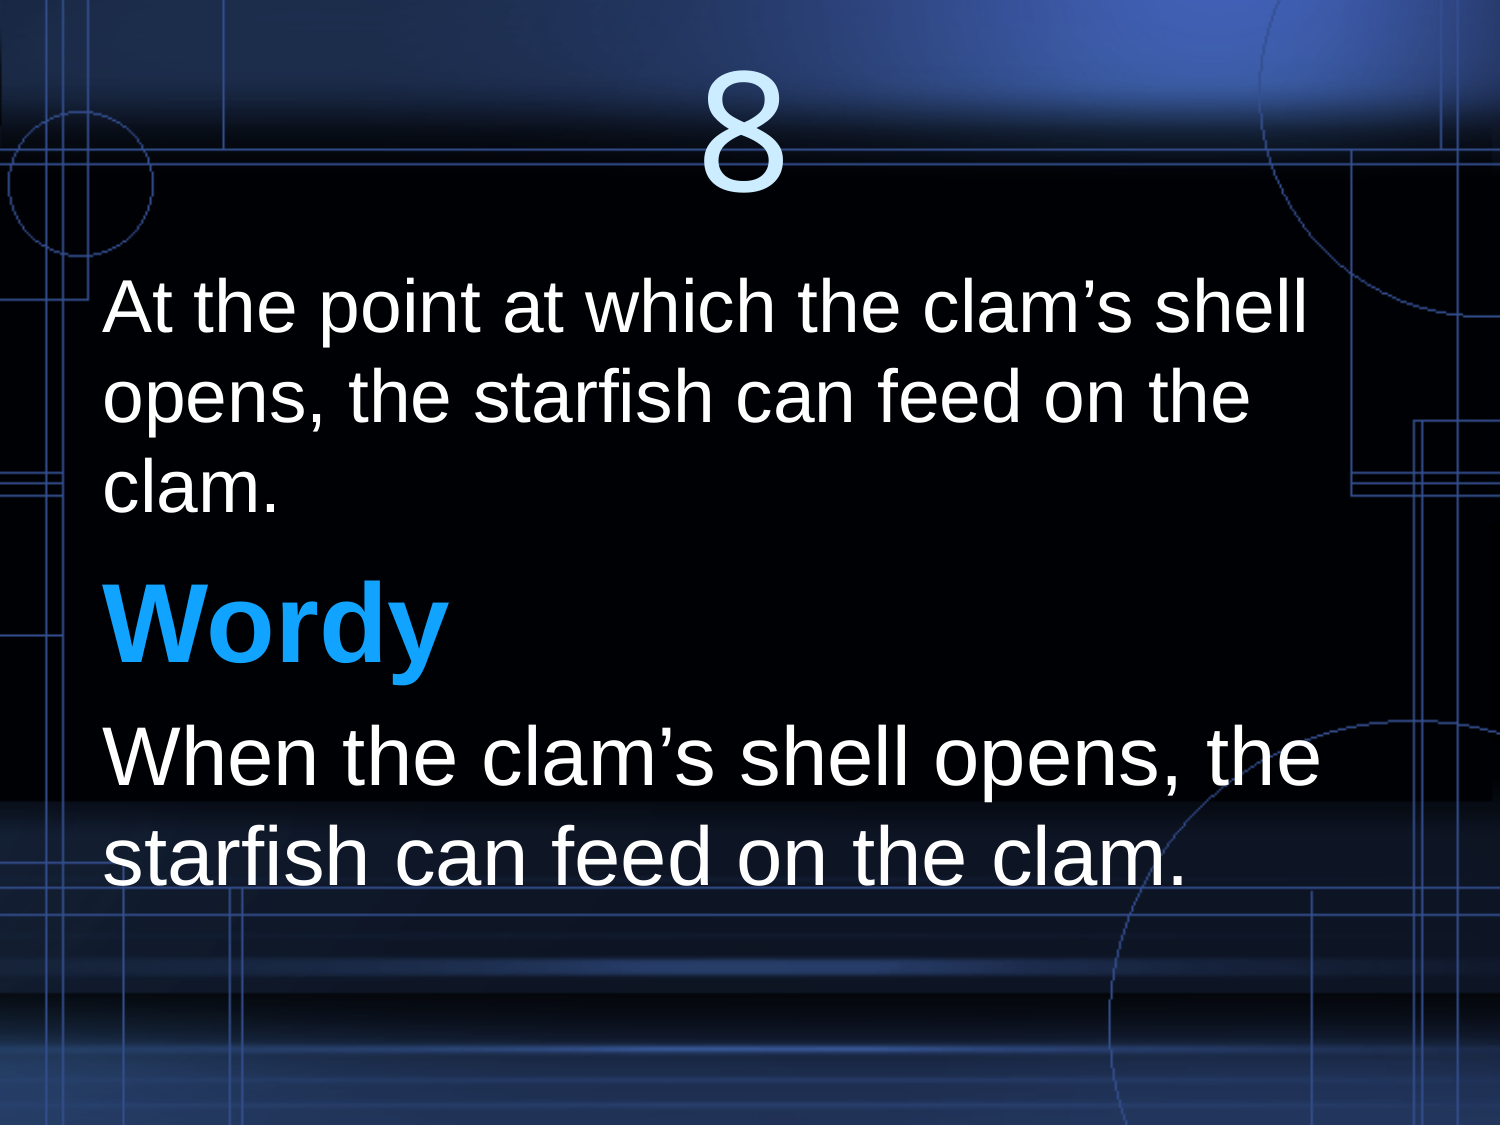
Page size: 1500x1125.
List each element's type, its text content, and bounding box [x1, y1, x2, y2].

title 8 [87, 17, 1400, 233]
picture [0, 0, 1500, 1125]
list At the point at which the clam’s shell opens, the starfish can feed on the clam. Wordy When the clam’s shell opens, the starfish can feed on the clam. [87, 249, 1400, 1000]
